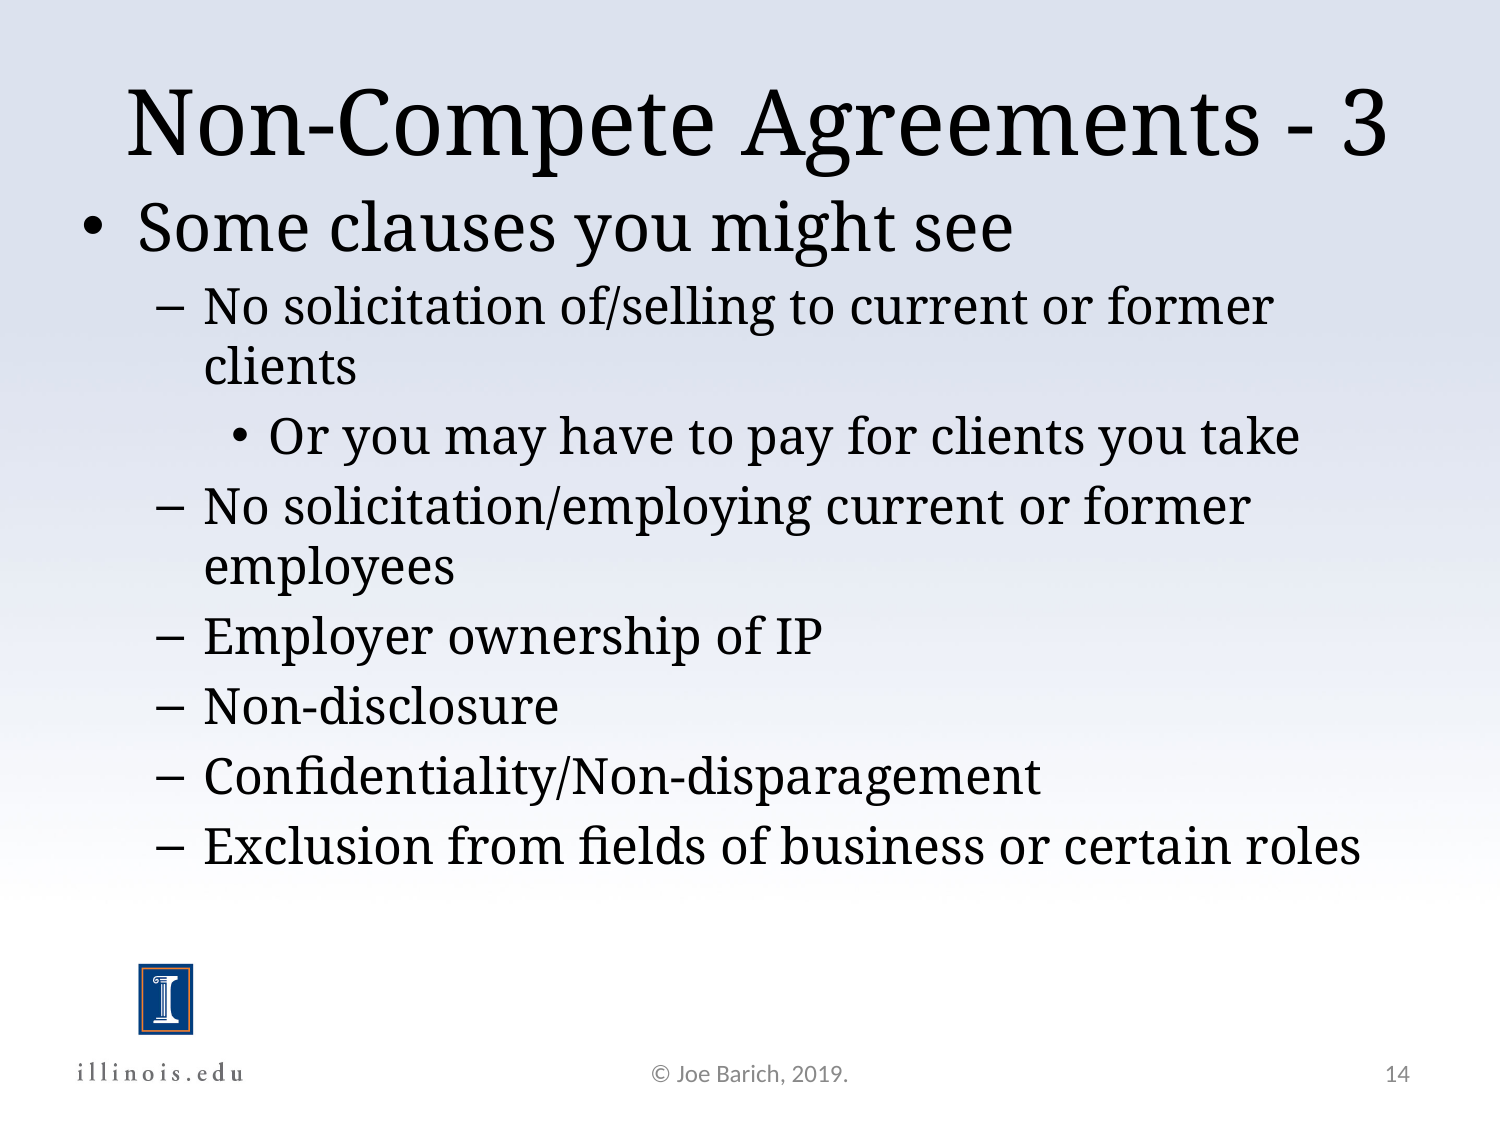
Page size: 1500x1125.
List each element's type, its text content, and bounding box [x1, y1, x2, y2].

picture [0, 0, 1500, 1125]
title Non-Compete Agreements - 3 [83, 44, 1434, 193]
list Some clauses you might see No solicitation of/selling to current or former clients Or you may have to pay for clients you take No solicitation/employing current or former employees Employer ownership of IP Non-disclosure Confidentiality/Non-disparagement Exclusion from fields of business or certain roles [66, 176, 1417, 1013]
slide_number 14 [1074, 1042, 1425, 1103]
footer © Joe Barich, 2019. [512, 1042, 988, 1103]
